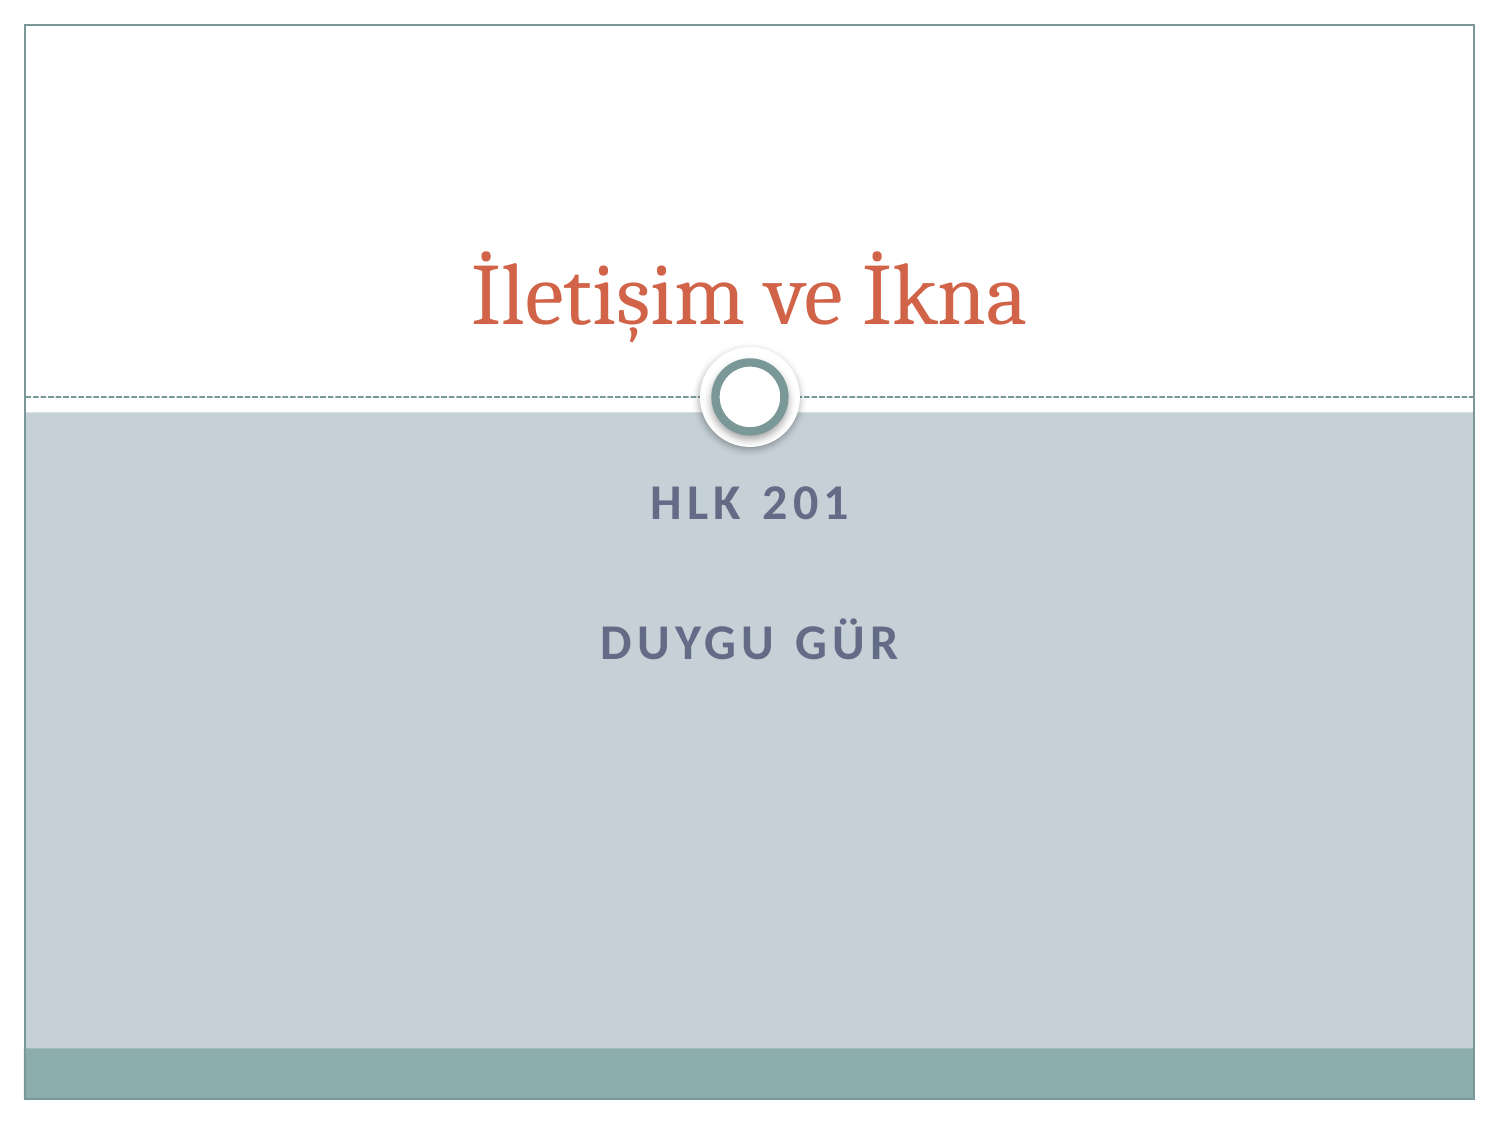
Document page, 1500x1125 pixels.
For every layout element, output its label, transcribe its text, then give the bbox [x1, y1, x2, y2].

subtitle HLK 201 DUYGU GÜR [225, 462, 1275, 750]
title İletişim ve İkna [112, 62, 1388, 350]
